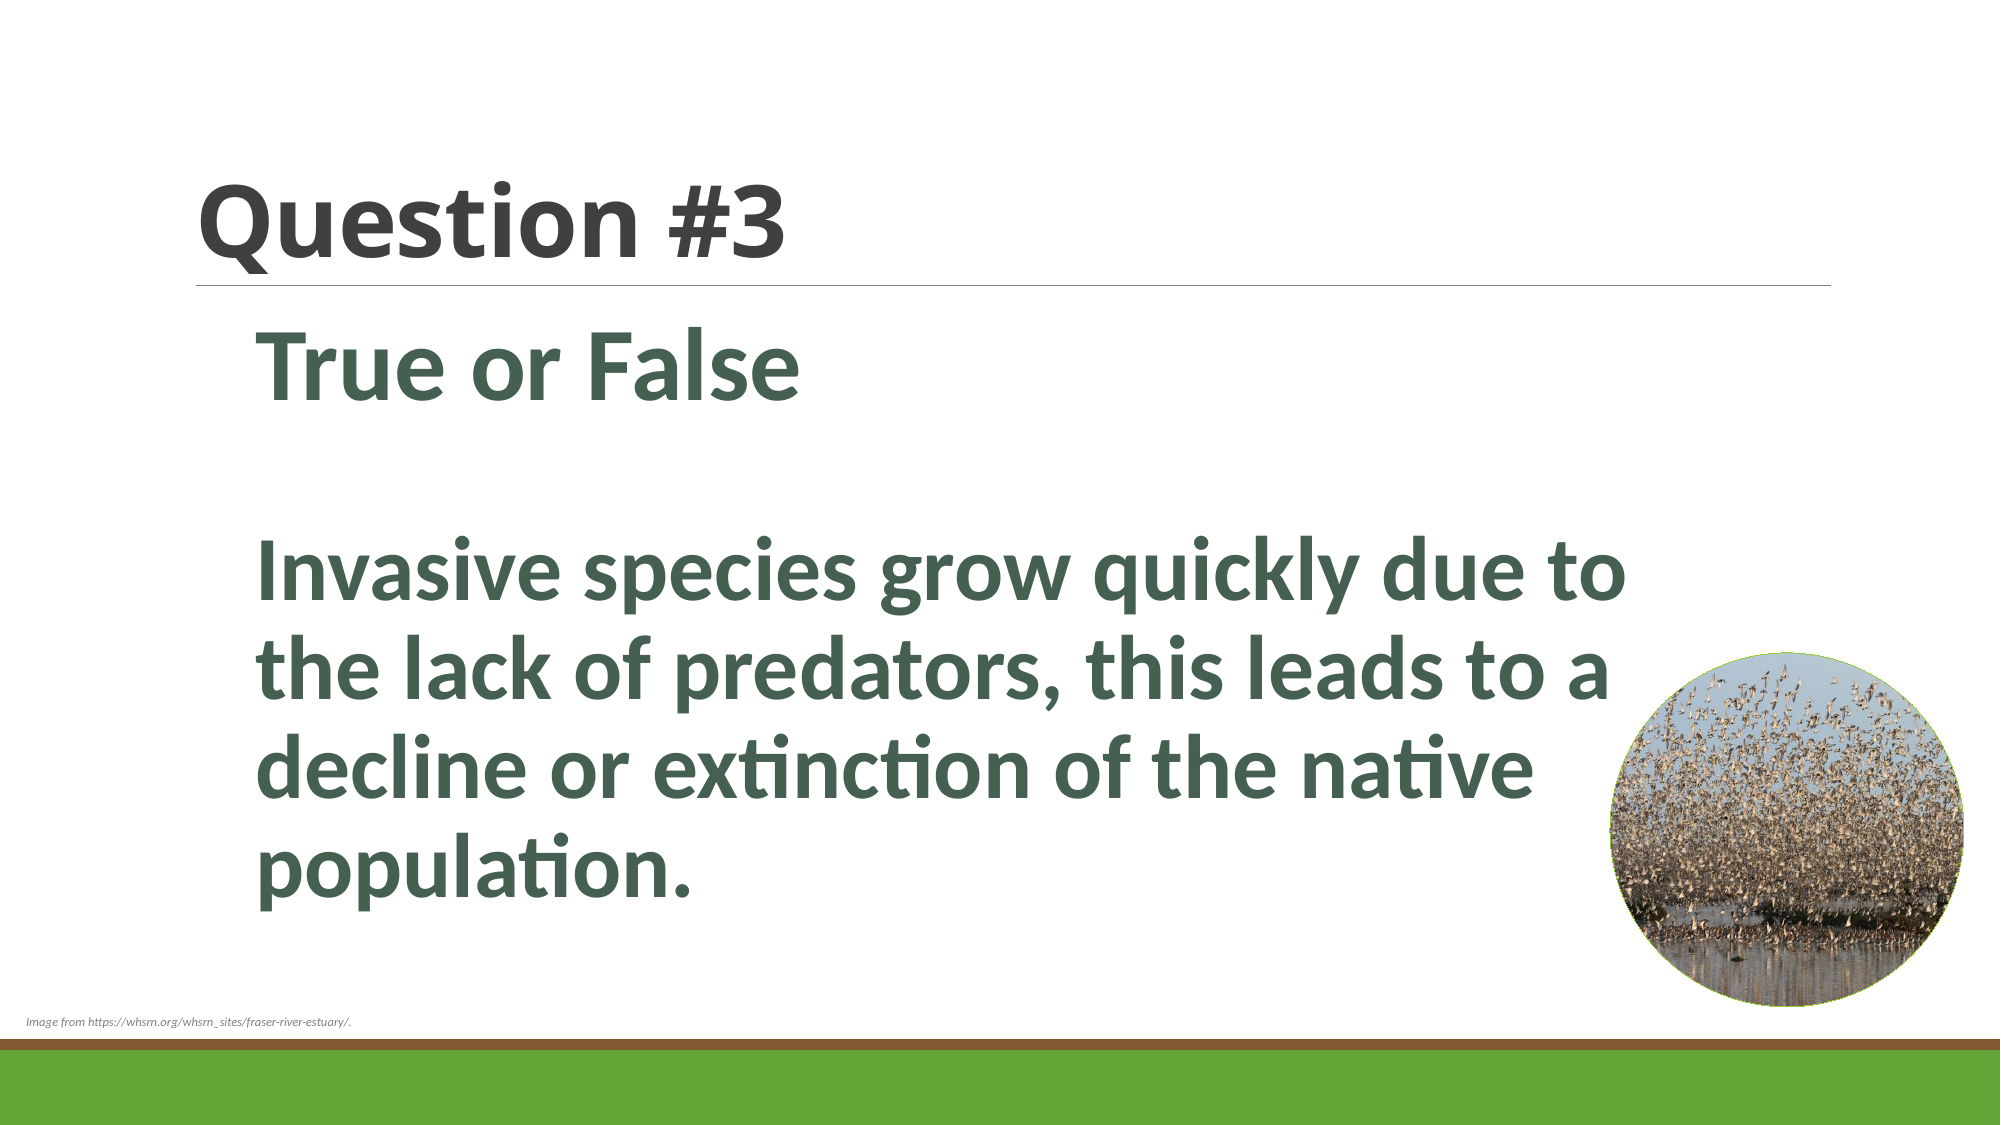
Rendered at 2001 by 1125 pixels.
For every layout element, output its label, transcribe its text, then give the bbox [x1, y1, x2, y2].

list True or False Invasive species grow quickly due to the lack of predators, this leads to a decline or extinction of the native population. [180, 302, 1661, 963]
text_box Image from https://whsrn.org/whsrn_sites/fraser-river-estuary/. [11, 1006, 503, 1037]
title Question #3 [180, 47, 1830, 285]
picture [1609, 652, 1965, 1008]
